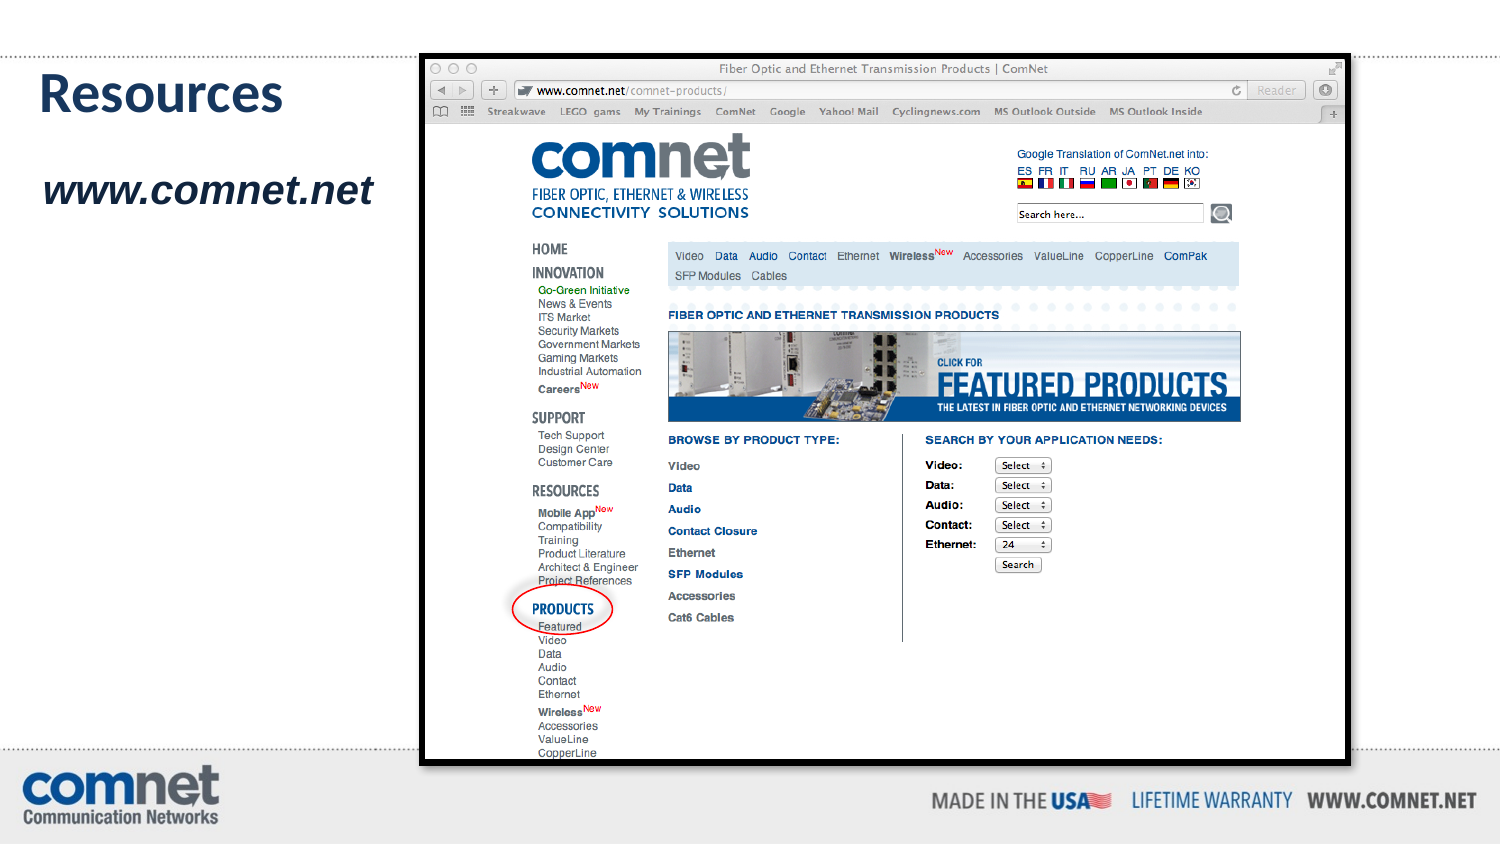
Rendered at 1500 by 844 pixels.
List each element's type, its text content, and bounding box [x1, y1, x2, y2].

text_box Resources [24, 46, 424, 132]
text_box www.comnet.net [28, 140, 415, 286]
picture [0, 0, 1500, 844]
